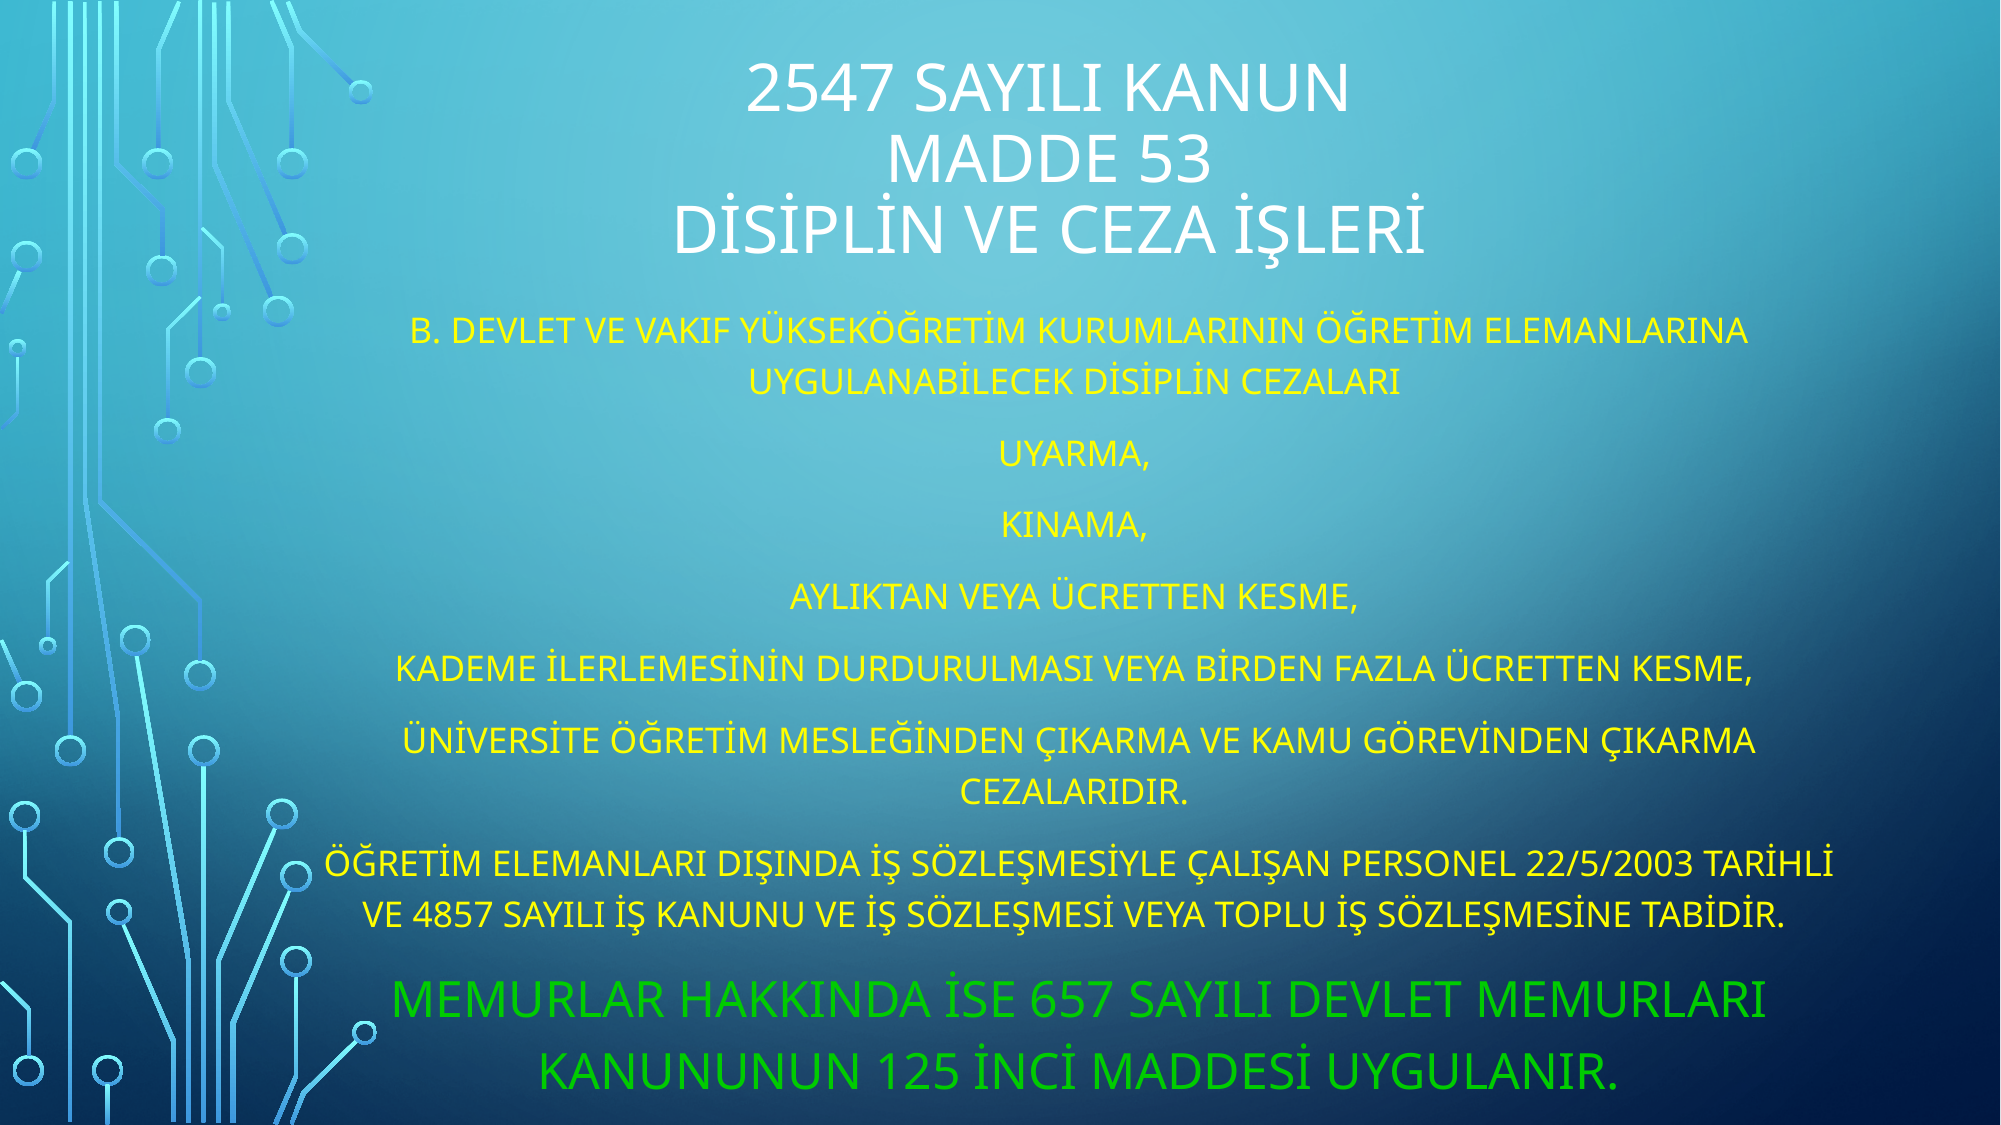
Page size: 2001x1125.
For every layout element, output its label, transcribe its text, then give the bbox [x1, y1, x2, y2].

title 2547 sayılı kanun madde 53 Disiplin ve Ceza İşleri [328, 45, 1771, 276]
subtitle b. Devlet ve vakıf yükseköğretim kurumlarının öğretim elemanlarına uygulanabilecek disiplin cezaları uyarma, kınama, aylıktan veya ücretten kesme, kademe ilerlemesinin durdurulması veya birden fazla ücretten kesme, üniversite öğretim mesleğinden çıkarma ve kamu görevinden çıkarma cezalarıdır. Öğretim elemanları dışında iş sözleşmesiyle çalışan personel 22/5/2003 tarihli ve 4857 sayılı İş Kanunu ve iş sözleşmesi veya toplu iş sözleşmesine tabidir. Memurlar hakkında ise 657 sayılı Devlet Memurları Kanununun 125 inci maddesi uygulanır. [307, 291, 1851, 1125]
